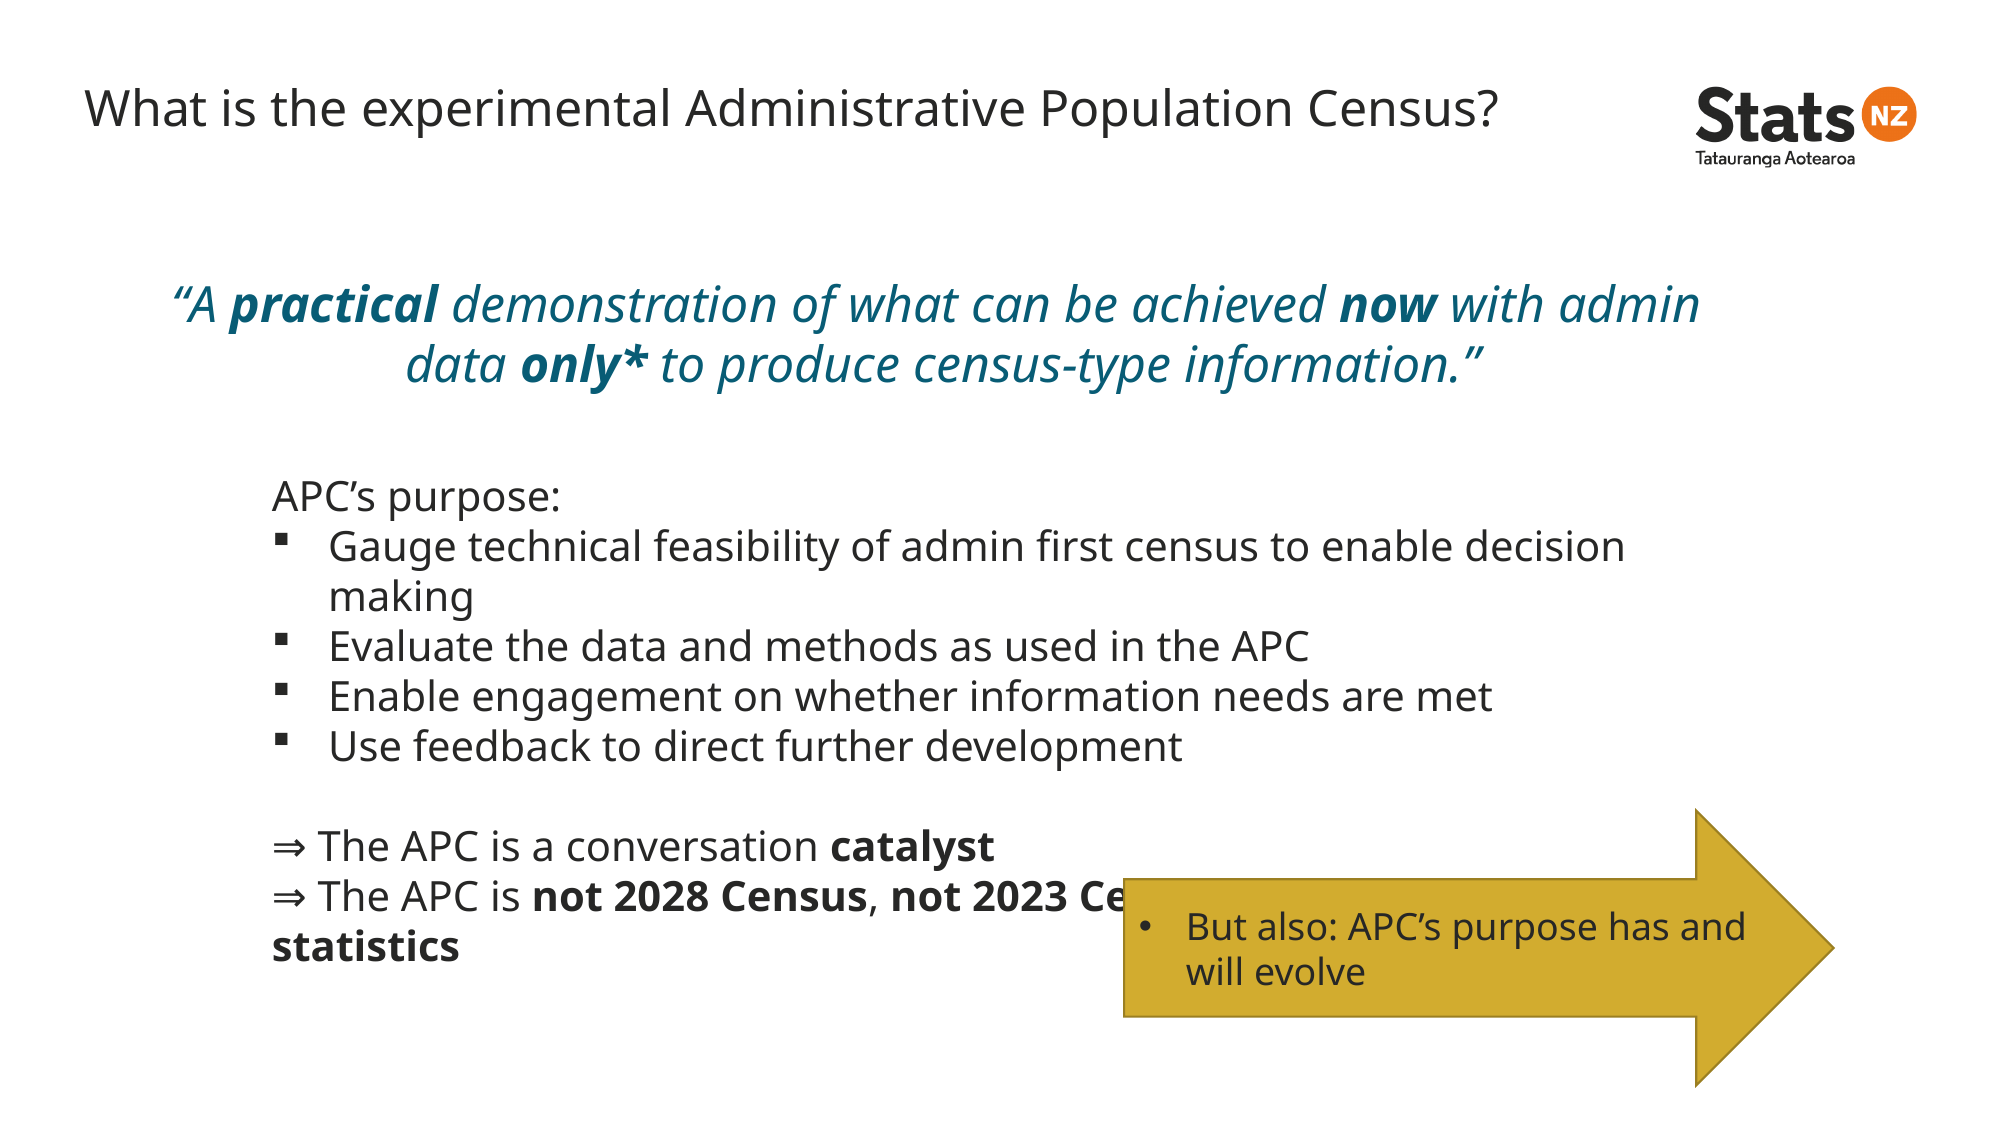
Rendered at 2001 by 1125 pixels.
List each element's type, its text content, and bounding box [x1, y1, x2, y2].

picture [1695, 86, 1917, 168]
text_box But also: APC’s purpose has and will evolve [1123, 808, 1836, 1088]
title What is the experimental Administrative Population Census? [69, 69, 1601, 224]
text_box APC’s purpose: Gauge technical feasibility of admin first census to enable decision making Evaluate the data and methods as used in the APC Enable engagement on whether information needs are met Use feedback to direct further development ⇒ The APC is a conversation catalyst ⇒ The APC is not 2028 Census, not 2023 Census, nor official statistics [135, 412, 1667, 1073]
text_box “A practical demonstration of what can be achieved now with admin data only* to produce census-type information.” [156, 265, 1730, 401]
